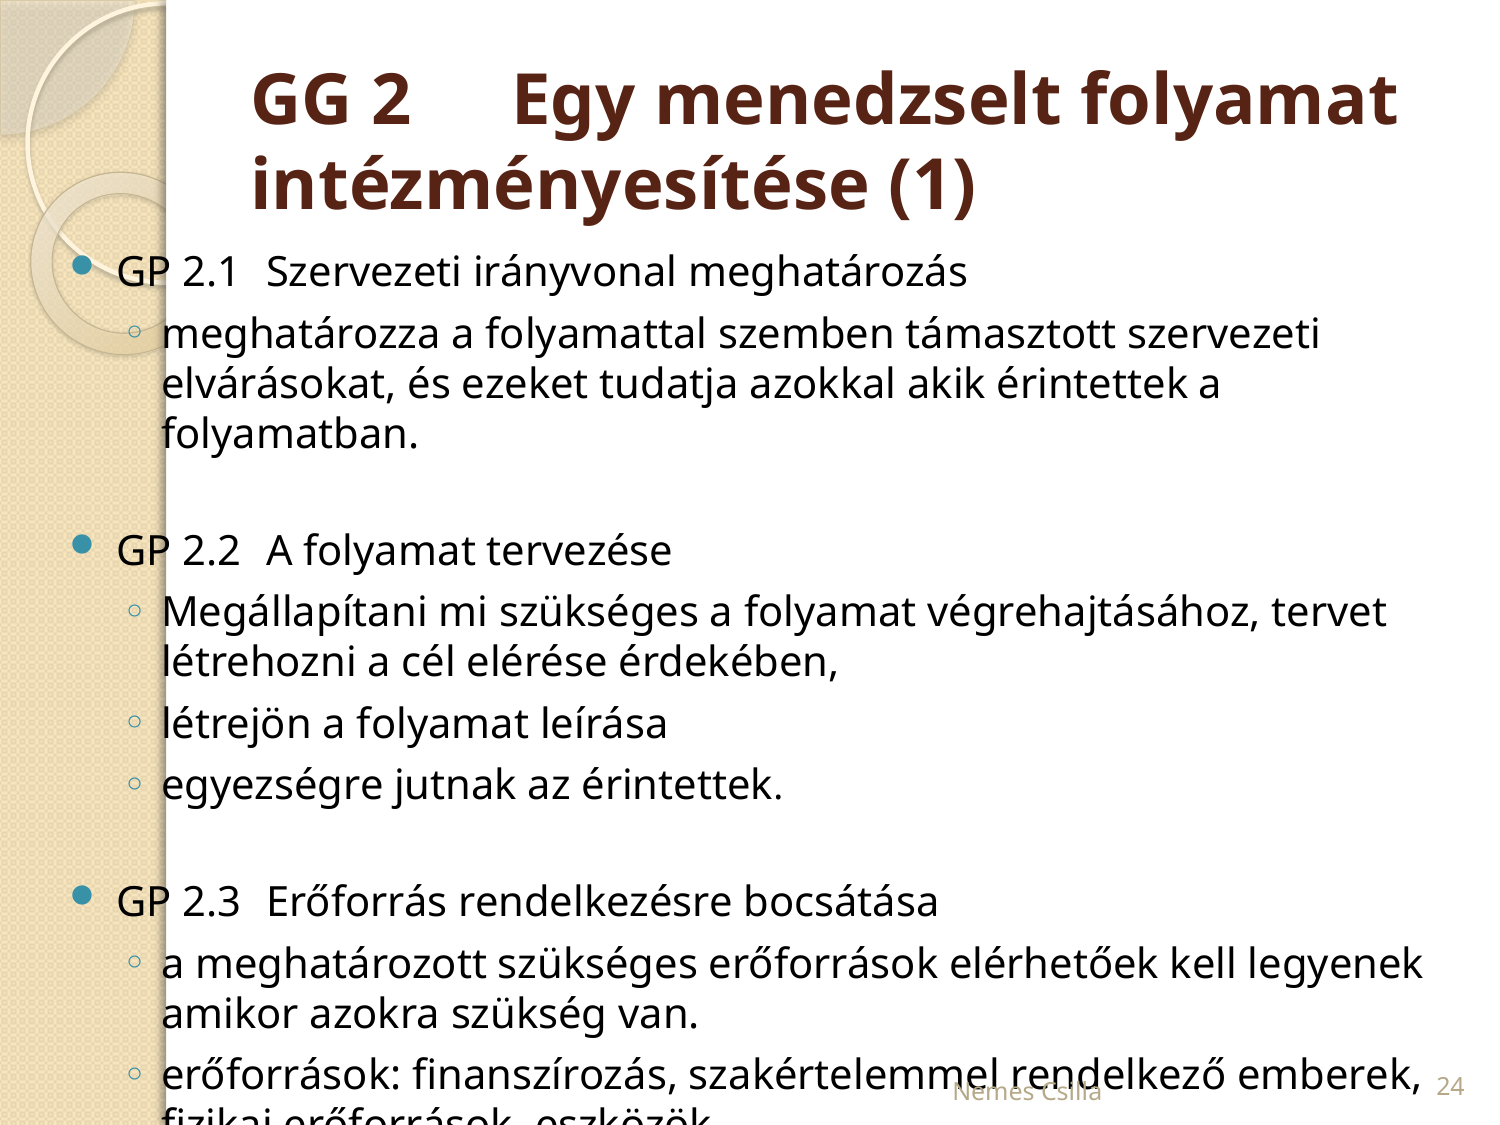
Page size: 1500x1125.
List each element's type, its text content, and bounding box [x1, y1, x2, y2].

title GG 2 Egy menedzselt folyamat intézményesítése (1) [235, 45, 1466, 233]
slide_number 24 [1413, 1034, 1488, 1113]
footer Nemes Csilla [937, 1034, 1413, 1113]
list GP 2.1 Szervezeti irányvonal meghatározás meghatározza a folyamattal szemben támasztott szervezeti elvárásokat, és ezeket tudatja azokkal akik érintettek a folyamatban. GP 2.2 A folyamat tervezése Megállapítani mi szükséges a folyamat végrehajtásához, tervet létrehozni a cél elérése érdekében, létrejön a folyamat leírása egyezségre jutnak az érintettek. GP 2.3 Erőforrás rendelkezésre bocsátása a meghatározott szükséges erőforrások elérhetőek kell legyenek amikor azokra szükség van. erőforrások: finanszírozás, szakértelemmel rendelkező emberek, fizikai erőforrások, eszközök. [41, 237, 1466, 1083]
